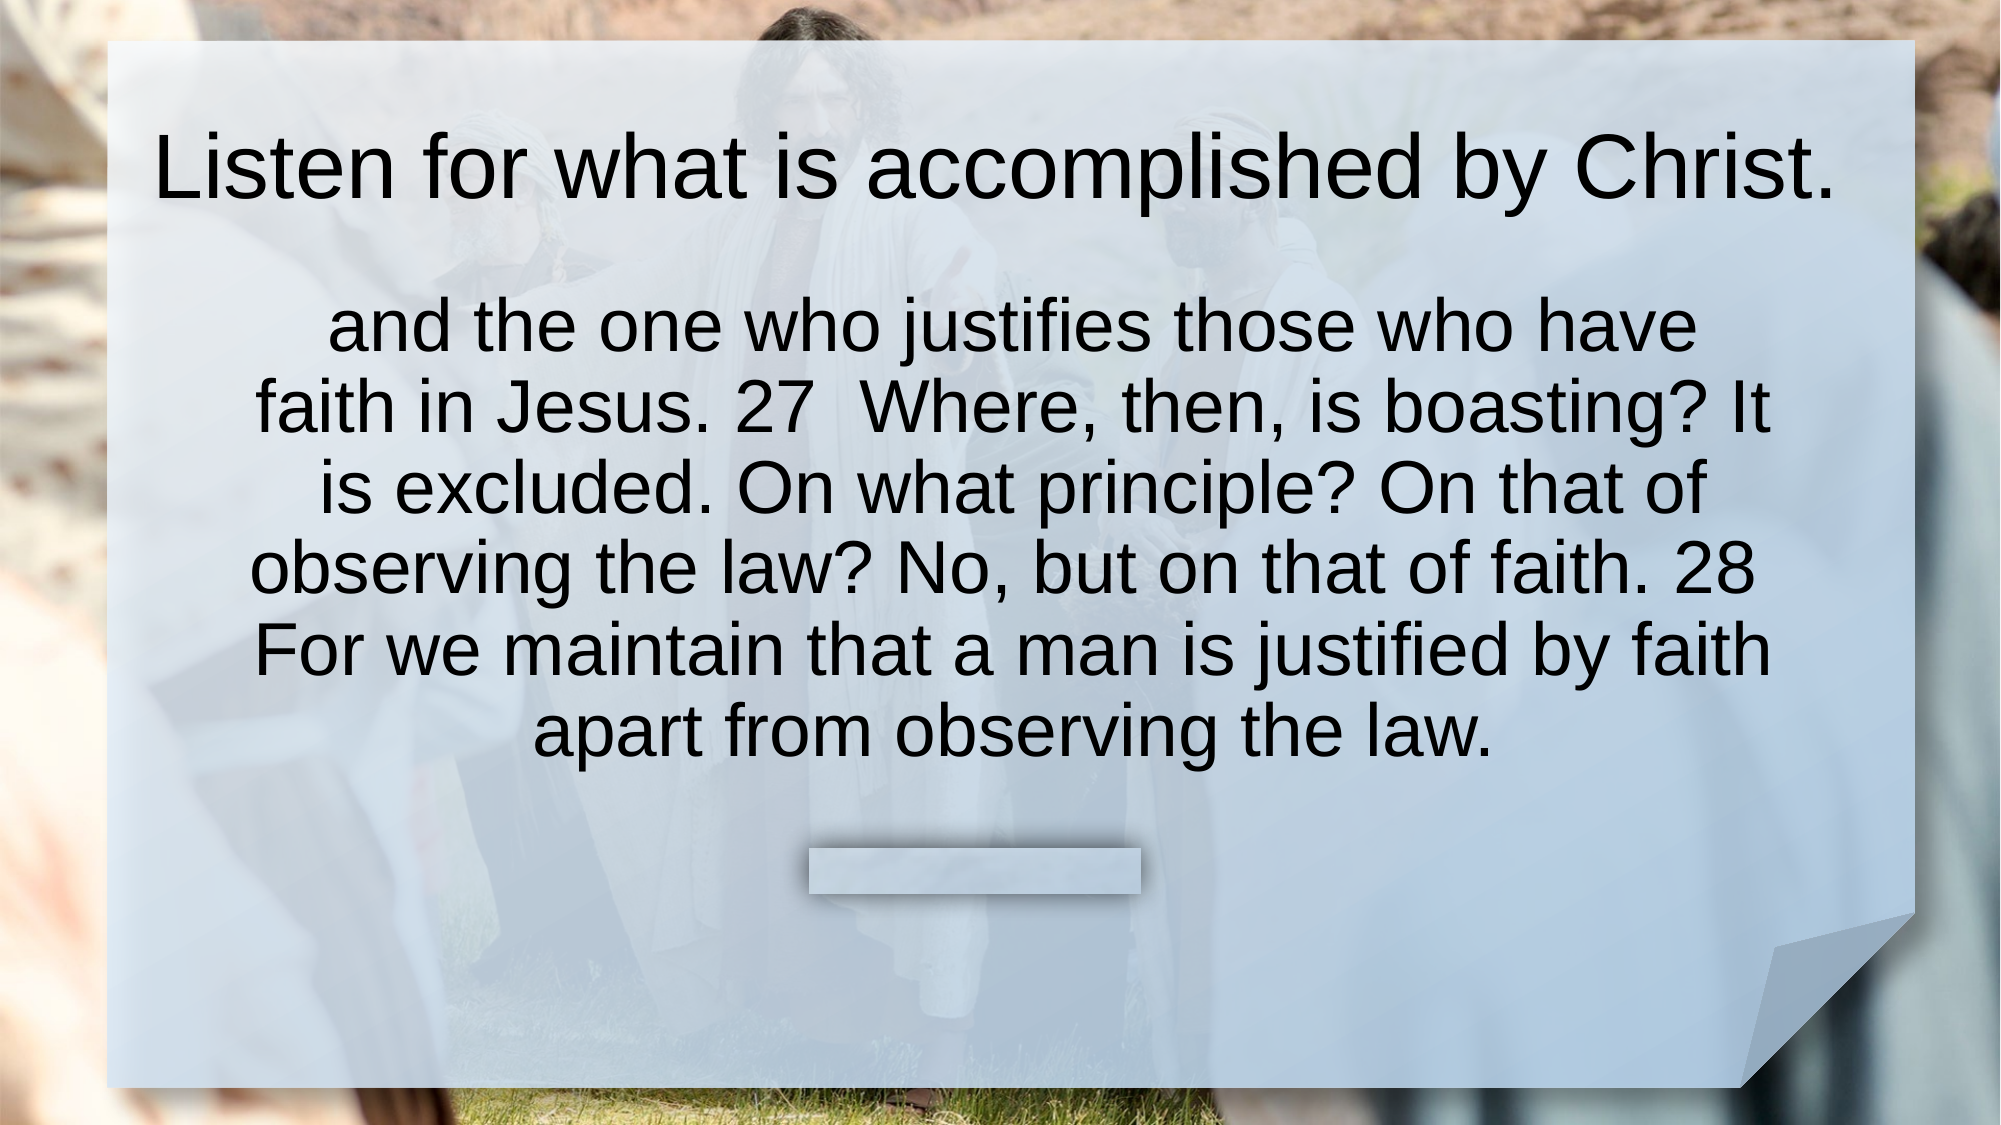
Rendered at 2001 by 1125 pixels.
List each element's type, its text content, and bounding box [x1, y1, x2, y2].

picture [0, 0, 2001, 1125]
list and the one who justifies those who have faith in Jesus. 27 Where, then, is boasting? It is excluded. On what principle? On that of observing the law? No, but on that of faith. 28 For we maintain that a man is justified by faith apart from observing the law. [232, 278, 1796, 993]
title Listen for what is accomplished by Christ. [137, 59, 1863, 278]
